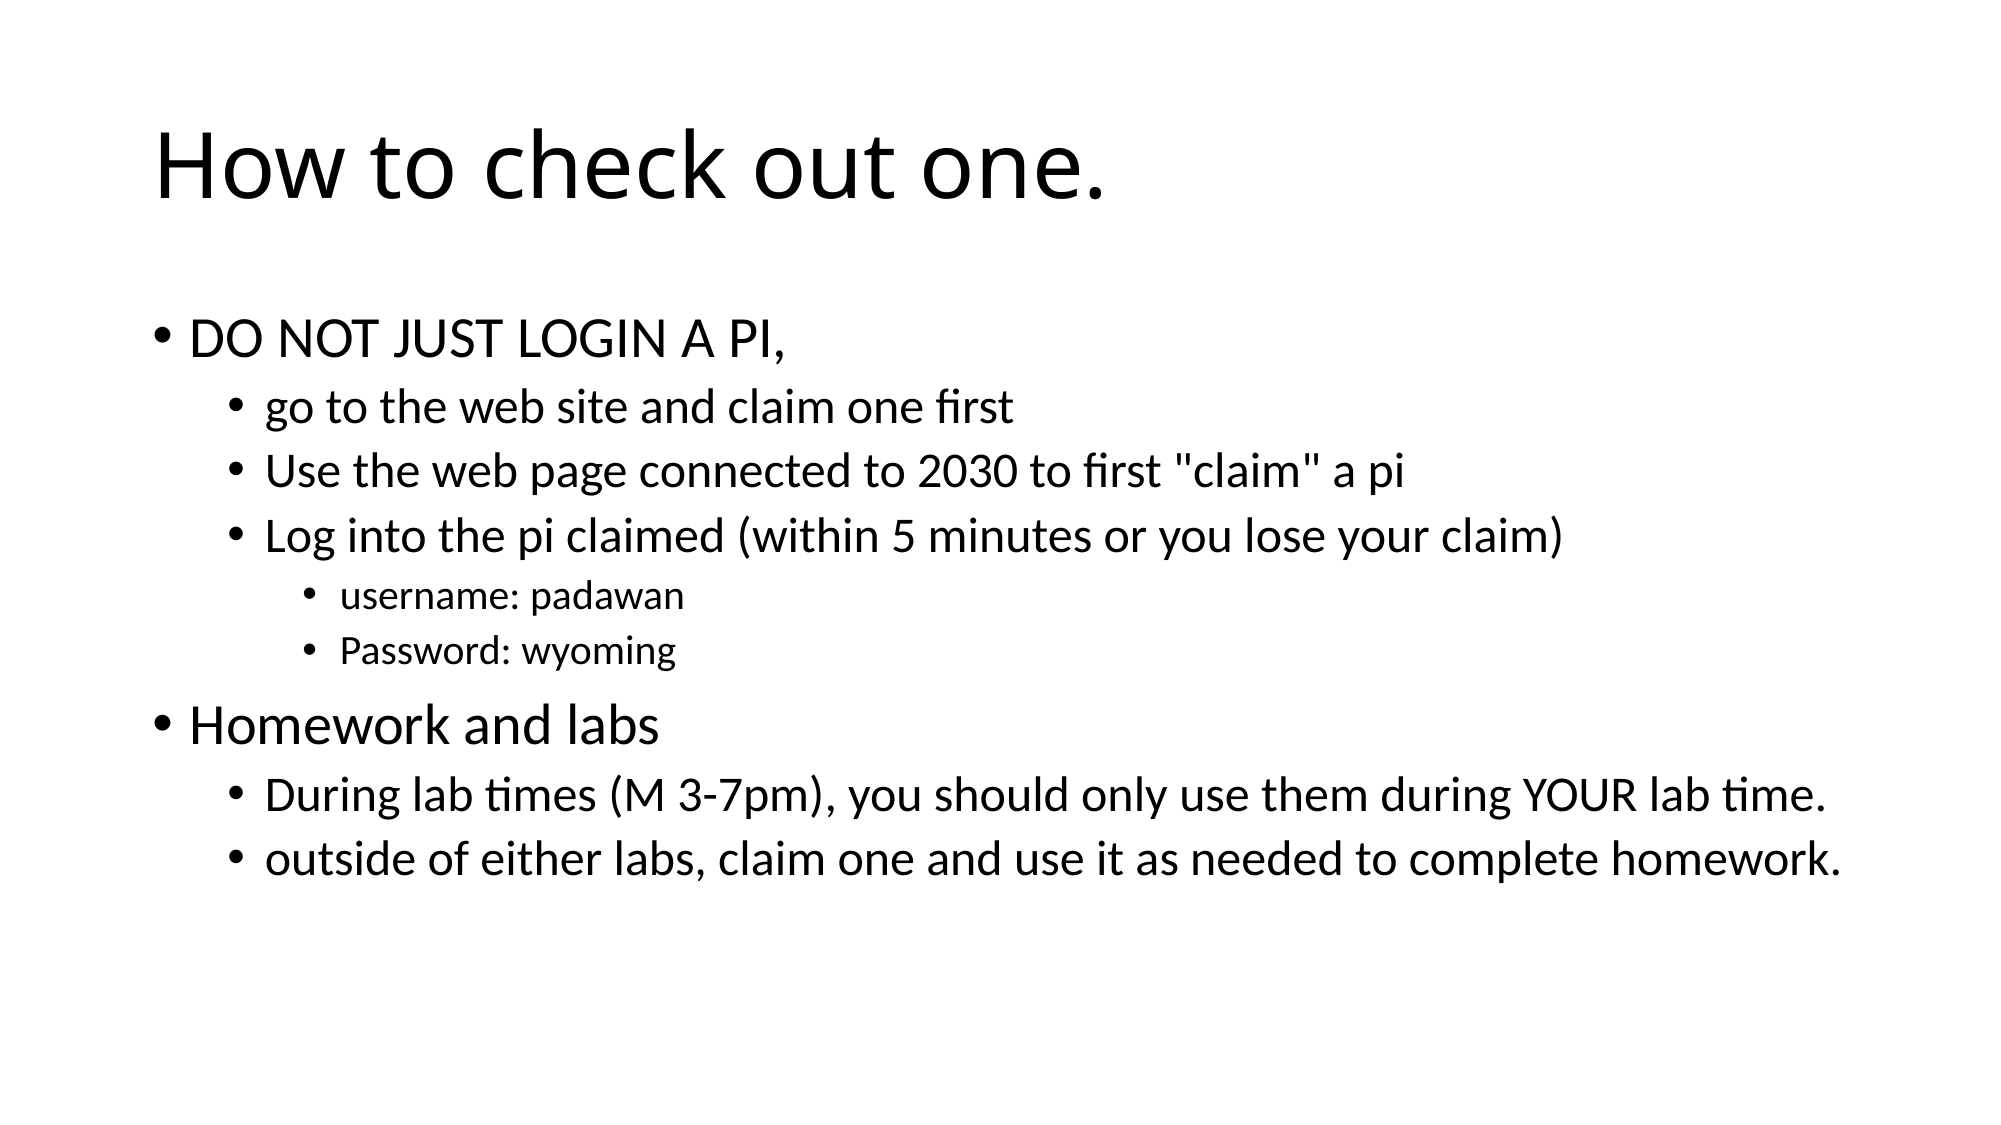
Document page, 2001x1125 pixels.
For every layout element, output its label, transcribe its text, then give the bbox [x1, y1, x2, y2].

title How to check out one. [137, 59, 1863, 278]
list DO NOT JUST LOGIN A PI, go to the web site and claim one first Use the web page connected to 2030 to first "claim" a pi Log into the pi claimed (within 5 minutes or you lose your claim) username: padawan Password: wyoming Homework and labs During lab times (M 3-7pm), you should only use them during YOUR lab time. outside of either labs, claim one and use it as needed to complete homework. [137, 299, 1863, 1014]
